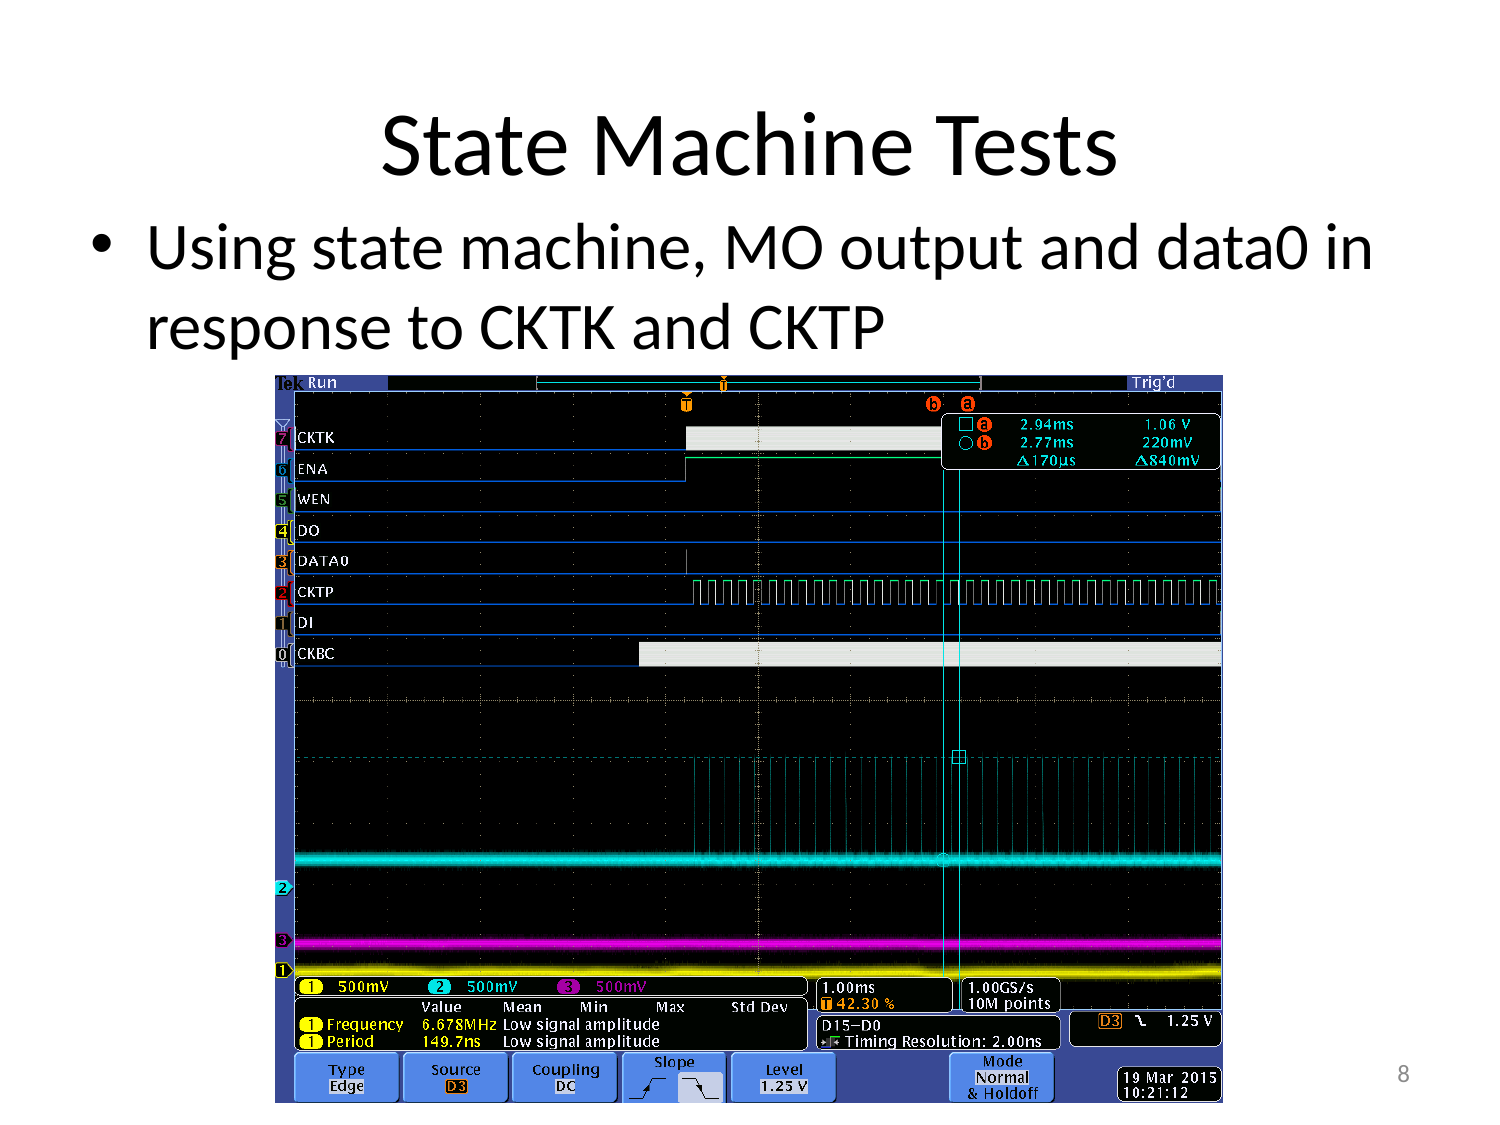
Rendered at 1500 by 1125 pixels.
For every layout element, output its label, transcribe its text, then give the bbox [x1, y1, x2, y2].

title State Machine Tests [75, 45, 1425, 233]
slide_number 8 [1227, 1042, 1425, 1103]
picture [275, 375, 1223, 1103]
list Using state machine, MO output and data0 in response to CKTK and CKTP [75, 233, 1425, 938]
